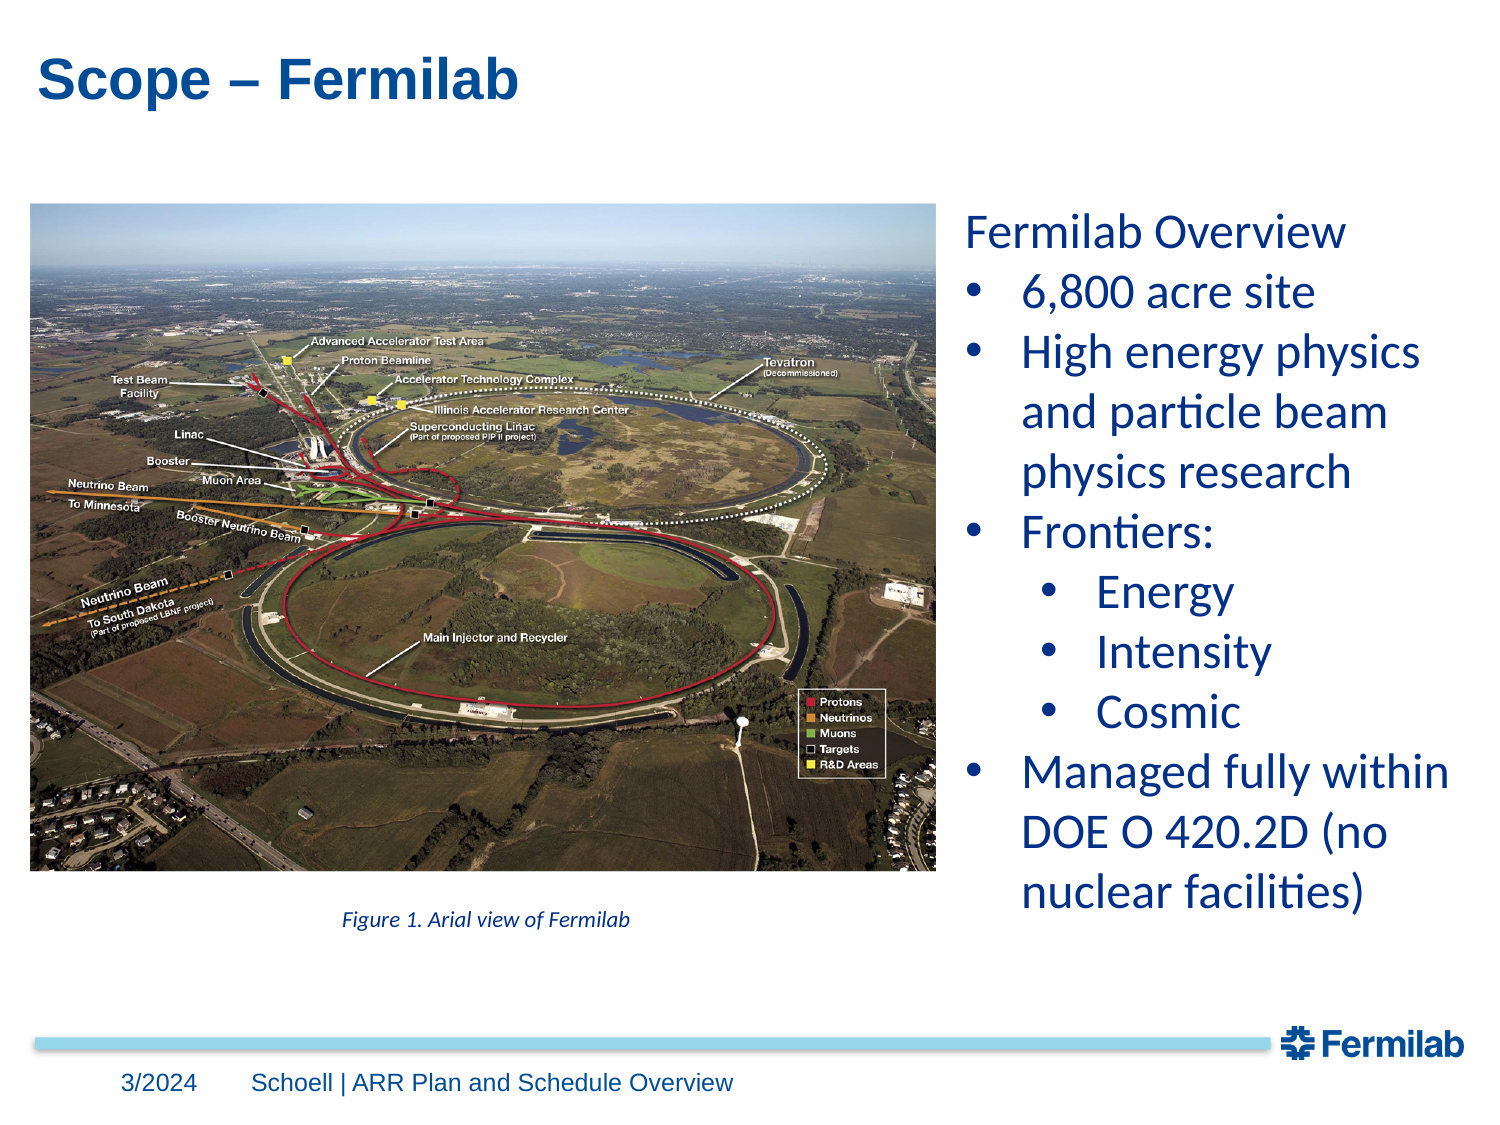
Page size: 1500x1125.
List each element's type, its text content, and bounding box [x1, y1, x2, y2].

slide_number 3/2024 [120, 1066, 232, 1107]
picture [1281, 1026, 1464, 1060]
title Scope – Fermilab [37, 41, 1463, 112]
text_box Figure 1. Arial view of Fermilab [36, 897, 936, 940]
footer Schoell | ARR Plan and Schedule Overview [251, 1066, 1279, 1107]
text_box Fermilab Overview 6,800 acre site High energy physics and particle beam physics research Frontiers: Energy Intensity Cosmic Managed fully within DOE O 420.2D (no nuclear facilities) [950, 191, 1470, 927]
picture [30, 197, 937, 878]
